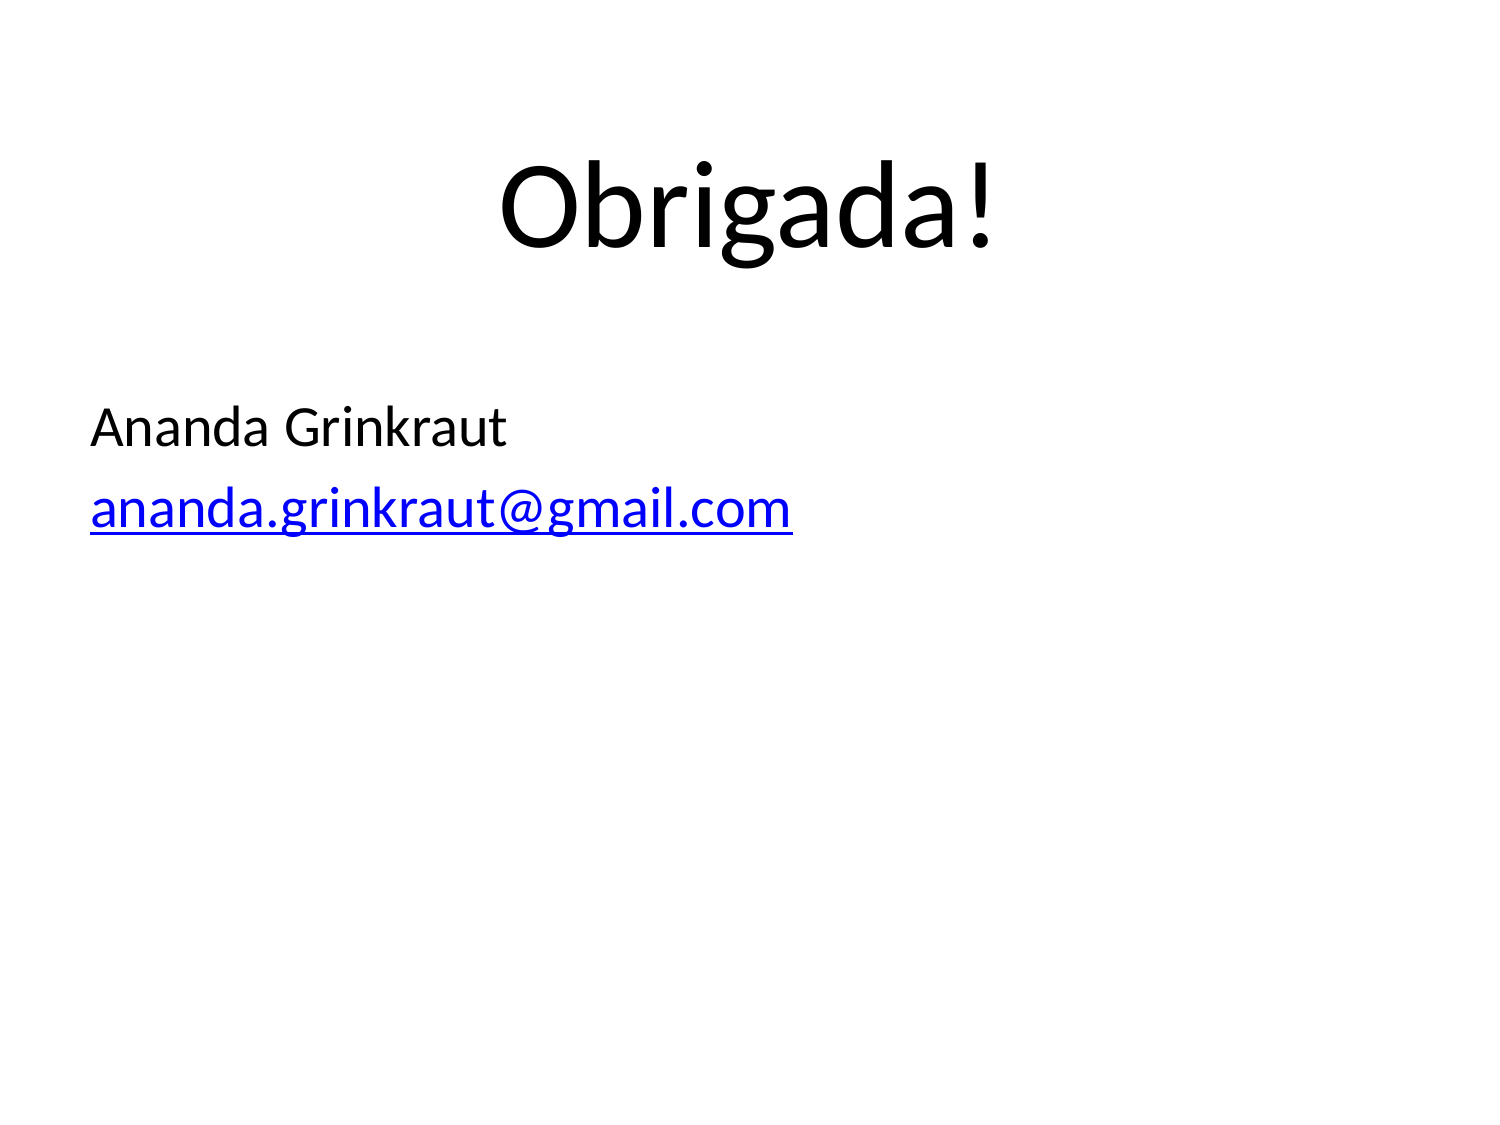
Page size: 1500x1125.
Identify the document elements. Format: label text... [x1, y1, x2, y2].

title Obrigada! [75, 103, 1425, 291]
list Ananda Grinkraut ananda.grinkraut@gmail.com [75, 380, 1425, 858]
